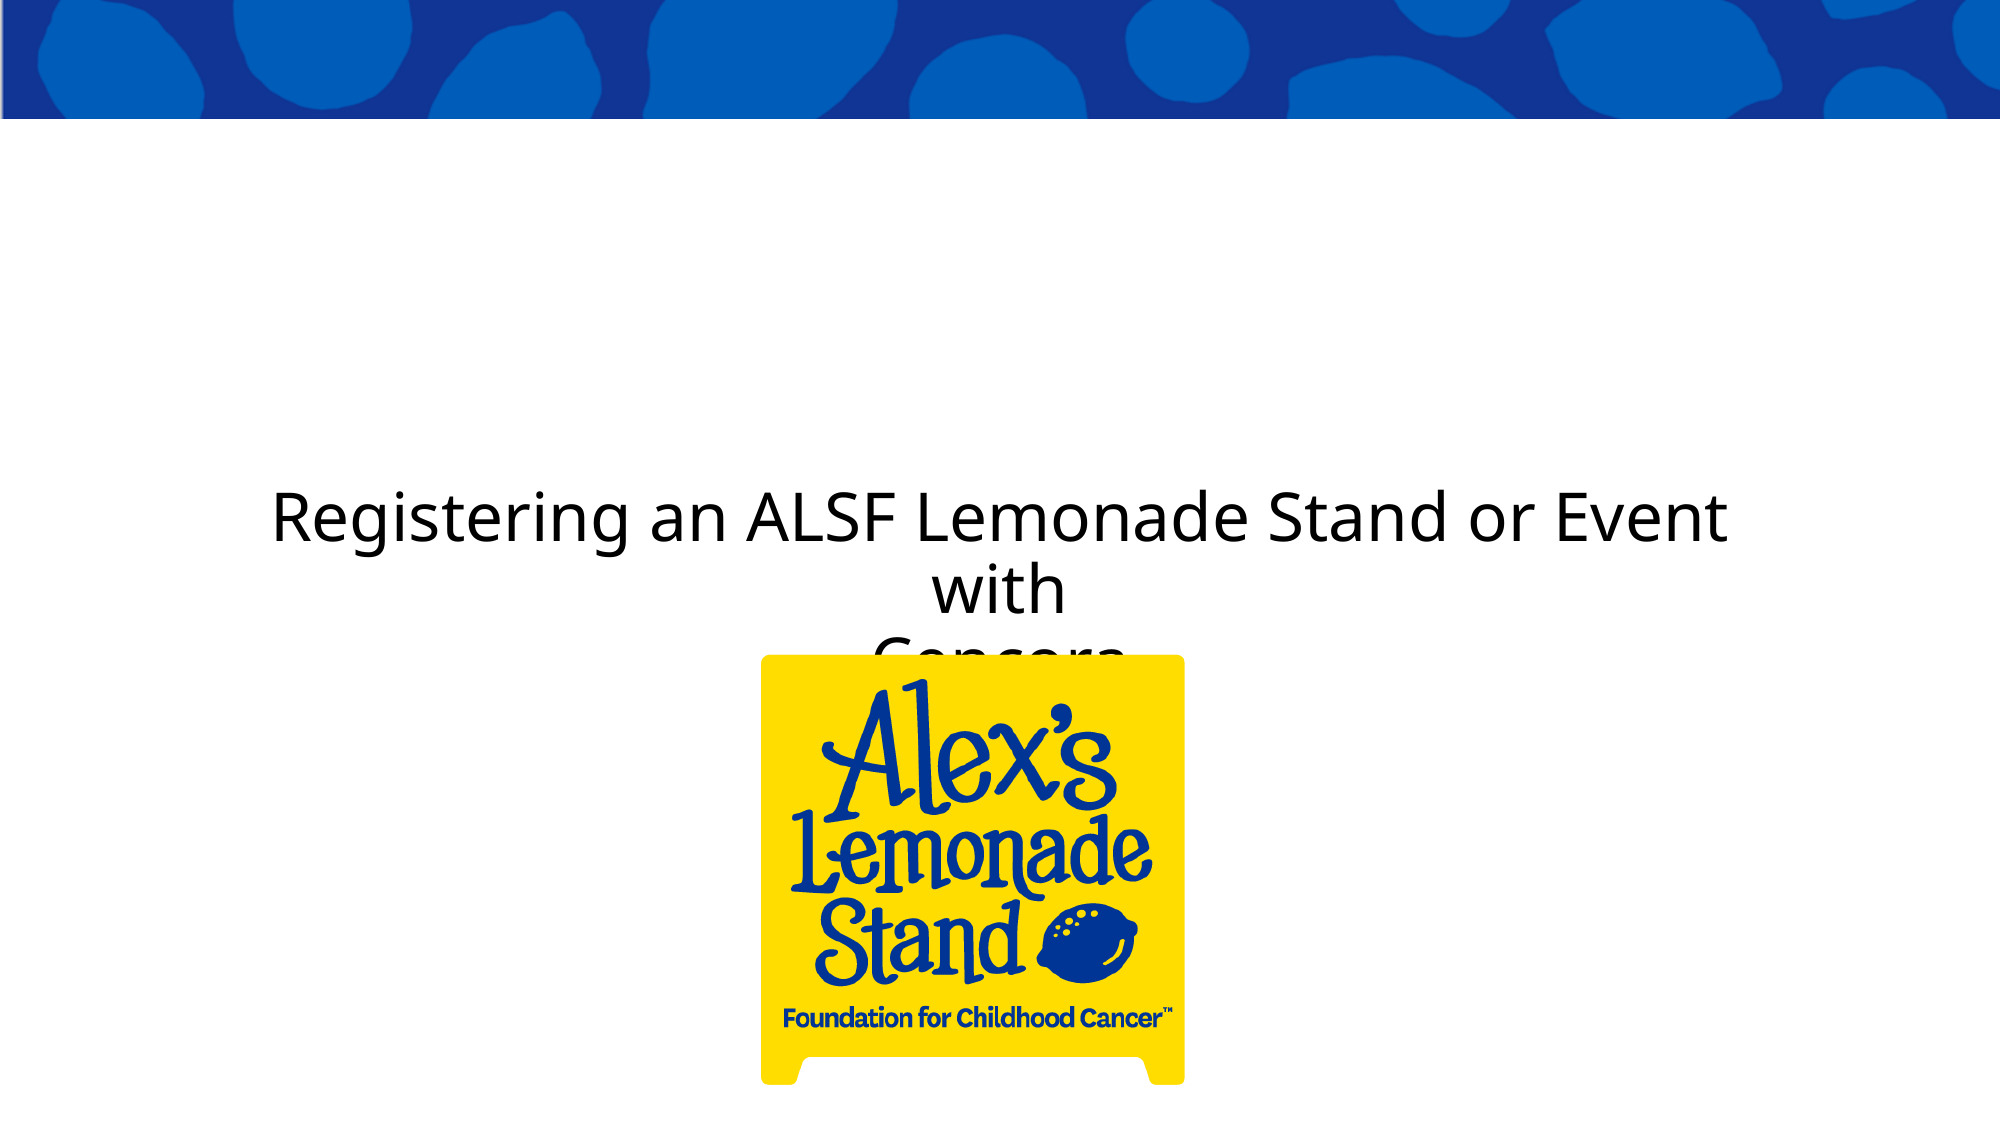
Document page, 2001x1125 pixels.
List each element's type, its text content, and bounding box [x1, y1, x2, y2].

picture [0, 0, 2000, 119]
picture [761, 654, 1185, 1085]
title Registering an ALSF Lemonade Stand or Event with Cencora [249, 470, 1750, 863]
